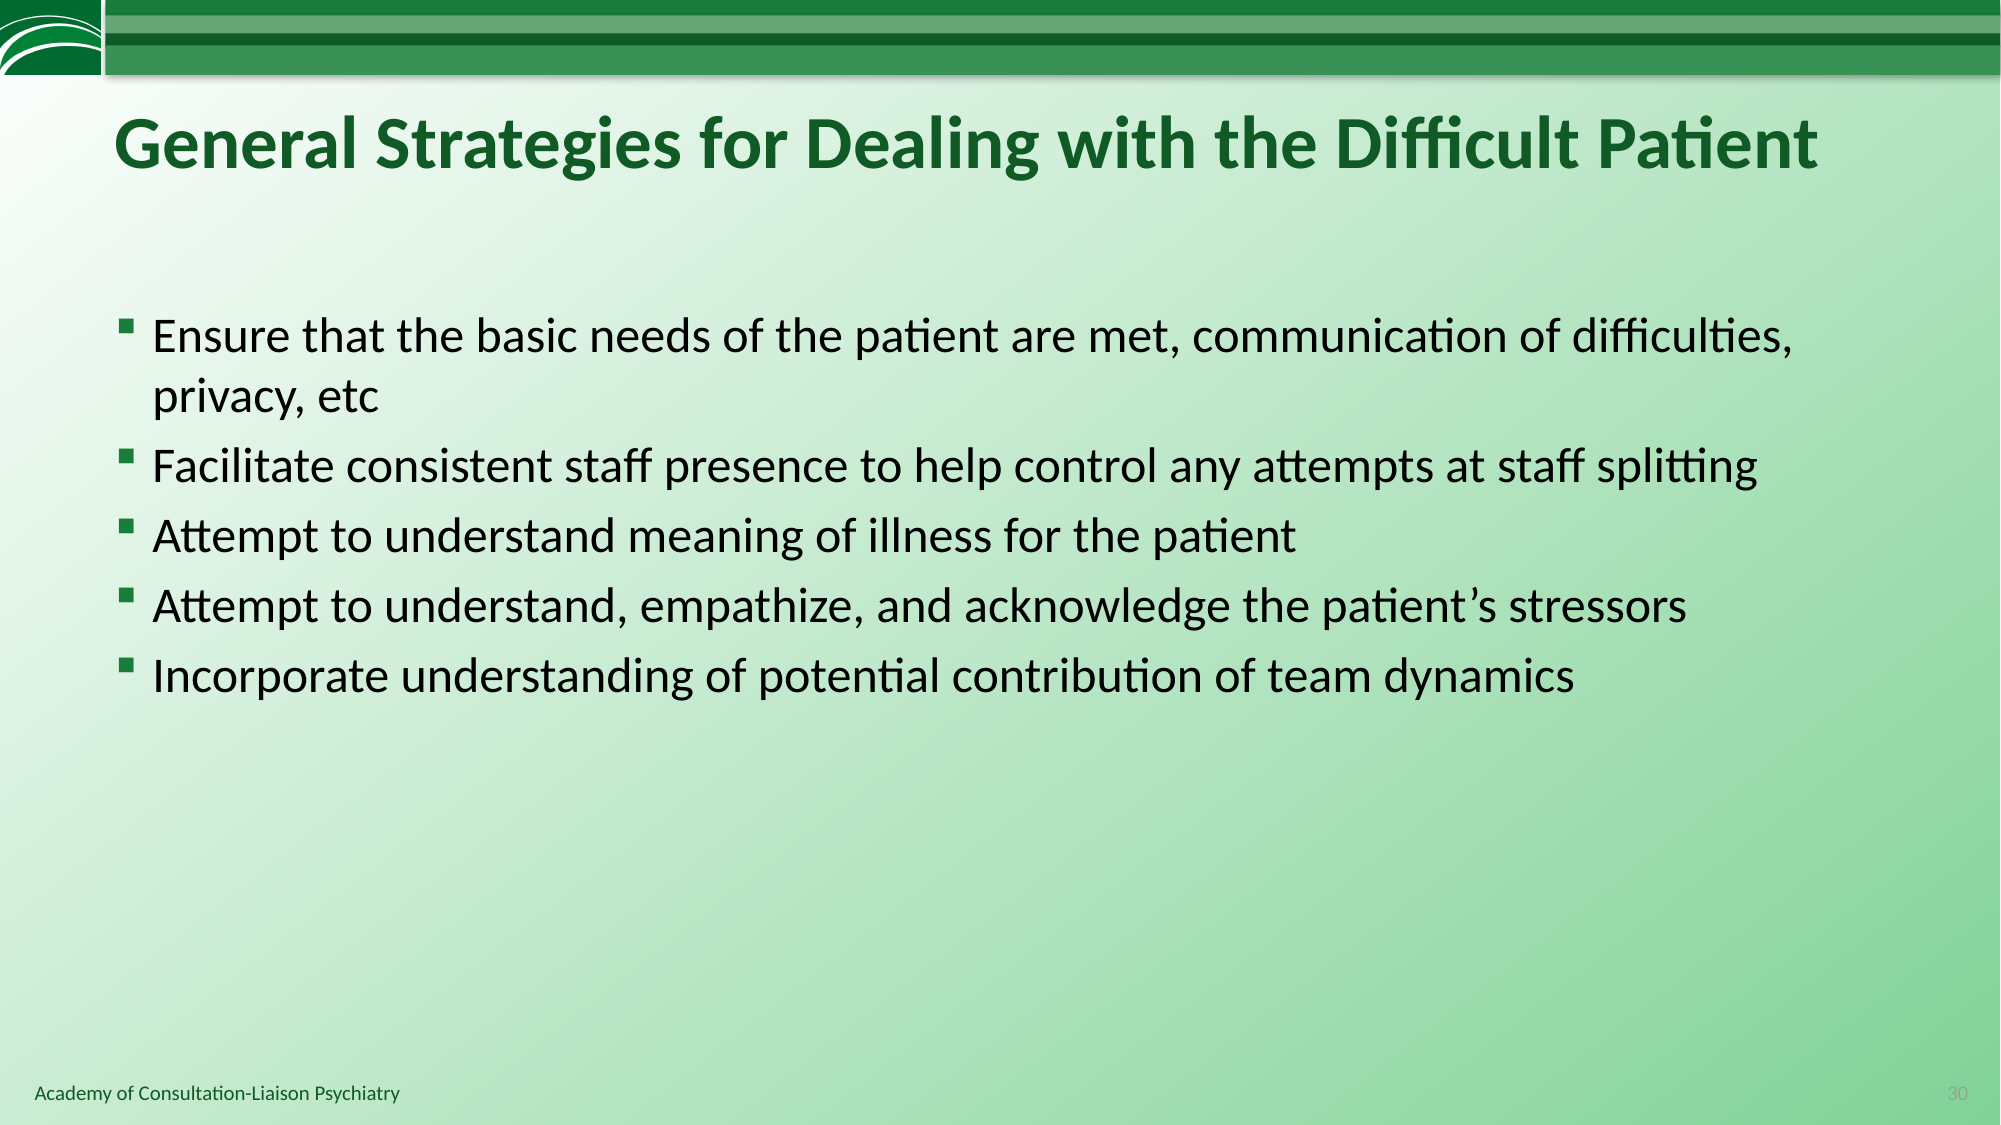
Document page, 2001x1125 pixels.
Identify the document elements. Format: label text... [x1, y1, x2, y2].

slide_number 30 [1903, 1062, 1984, 1122]
title General Strategies for Dealing with the Difficult Patient [99, 45, 1900, 233]
picture [0, 0, 101, 75]
list Ensure that the basic needs of the patient are met, communication of difficulties, privacy, etc Facilitate consistent staff presence to help control any attempts at staff splitting Attempt to understand meaning of illness for the patient Attempt to understand, empathize, and acknowledge the patient’s stressors Incorporate understanding of potential contribution of team dynamics [99, 294, 1900, 955]
